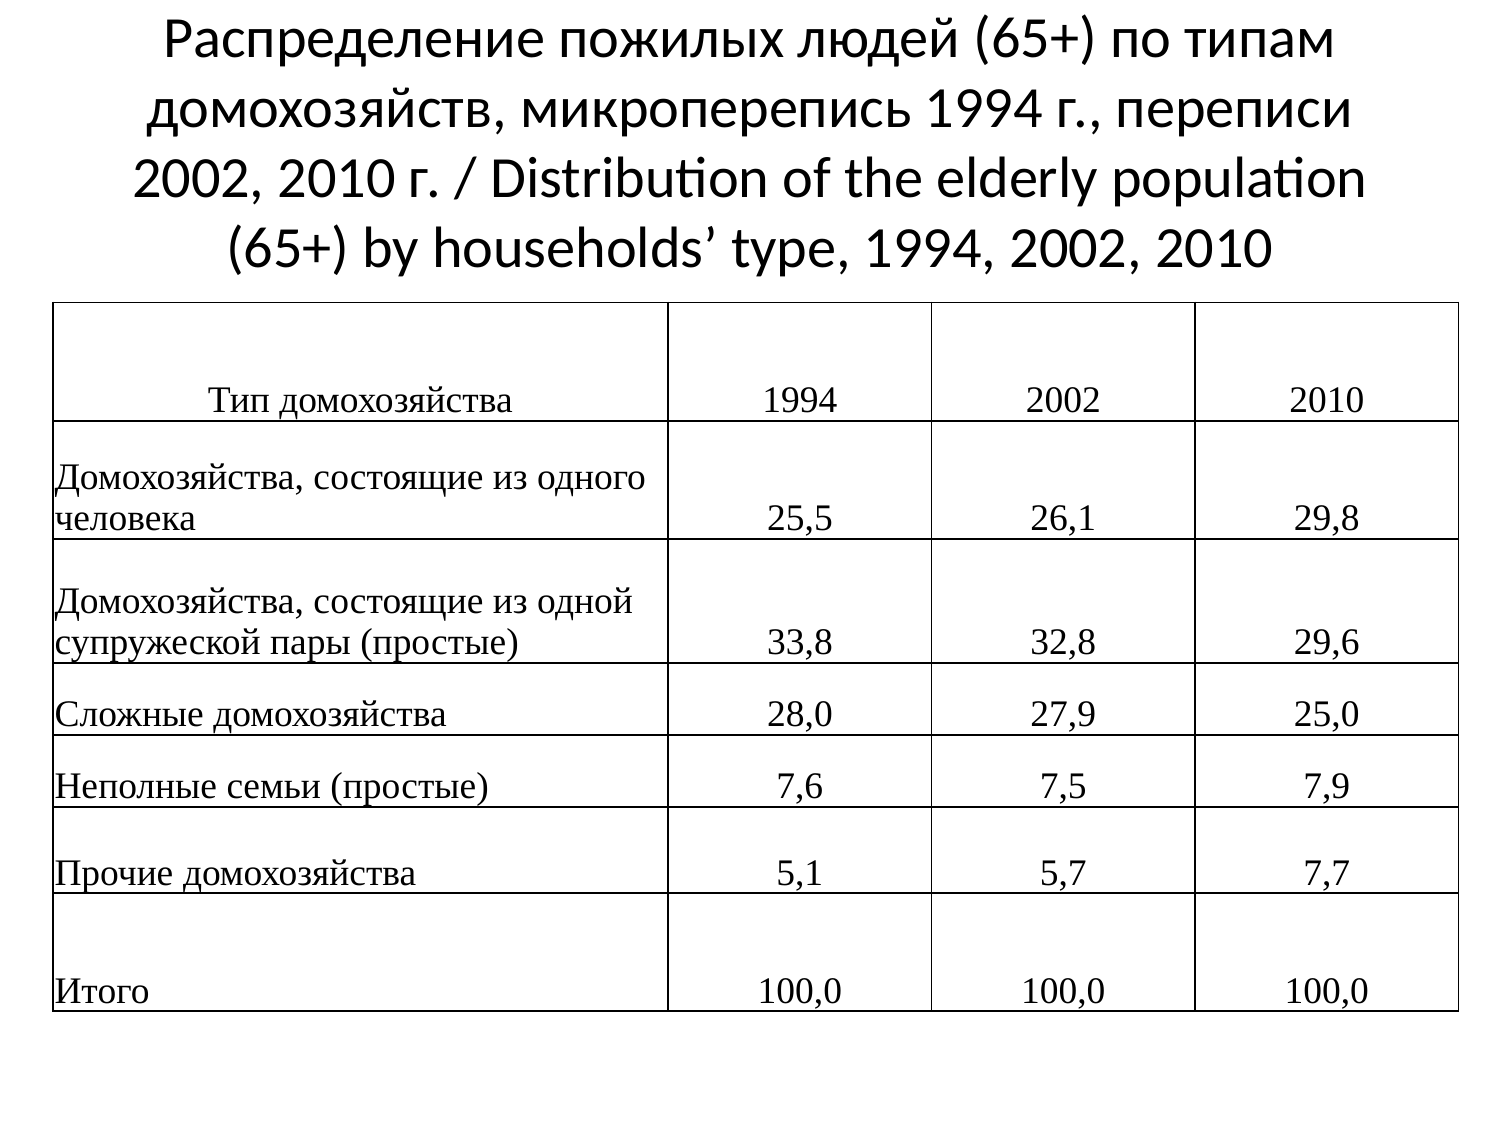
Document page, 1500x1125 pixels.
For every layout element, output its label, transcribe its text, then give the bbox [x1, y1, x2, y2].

table_cell 5,7 [932, 808, 1194, 892]
table_cell 29,8 [1196, 422, 1458, 538]
table_cell Неполные семьи (простые) [54, 736, 667, 806]
table_header 2002 [932, 303, 1194, 420]
table_cell 100,0 [669, 894, 931, 1010]
table_cell 7,5 [932, 736, 1194, 806]
table_header 2010 [1196, 303, 1458, 420]
table_cell 32,8 [932, 540, 1194, 662]
table_cell Cложные домохозяйства [54, 664, 667, 734]
table_cell Прочие домохозяйства [54, 808, 667, 892]
table_cell Итого [54, 894, 667, 1010]
table_cell 27,9 [932, 664, 1194, 734]
table_cell 7,9 [1196, 736, 1458, 806]
table_cell 29,6 [1196, 540, 1458, 662]
table_cell 25,0 [1196, 664, 1458, 734]
table_cell 100,0 [932, 894, 1194, 1010]
table_cell 26,1 [932, 422, 1194, 538]
table_cell 28,0 [669, 664, 931, 734]
table_header Тип домохозяйства [54, 303, 667, 420]
table_cell 5,1 [669, 808, 931, 892]
title Распределение пожилых людей (65+) по типам домохозяйств, микроперепись 1994 г., переписи 2002, 2010 г. / Distribution of the elderly population (65+) by households’ type, 1994, 2002, 2010 [74, 44, 1426, 233]
table_cell 7,7 [1196, 808, 1458, 892]
table_cell Домохозяйства, состоящие из одного человека [54, 422, 667, 538]
table_cell 7,6 [669, 736, 931, 806]
table_cell Домохозяйства, состоящие из одной супружеской пары (простые) [54, 540, 667, 662]
table_header 1994 [669, 303, 931, 420]
table_cell 33,8 [669, 540, 931, 662]
table_cell 100,0 [1196, 894, 1458, 1010]
table_cell 25,5 [669, 422, 931, 538]
